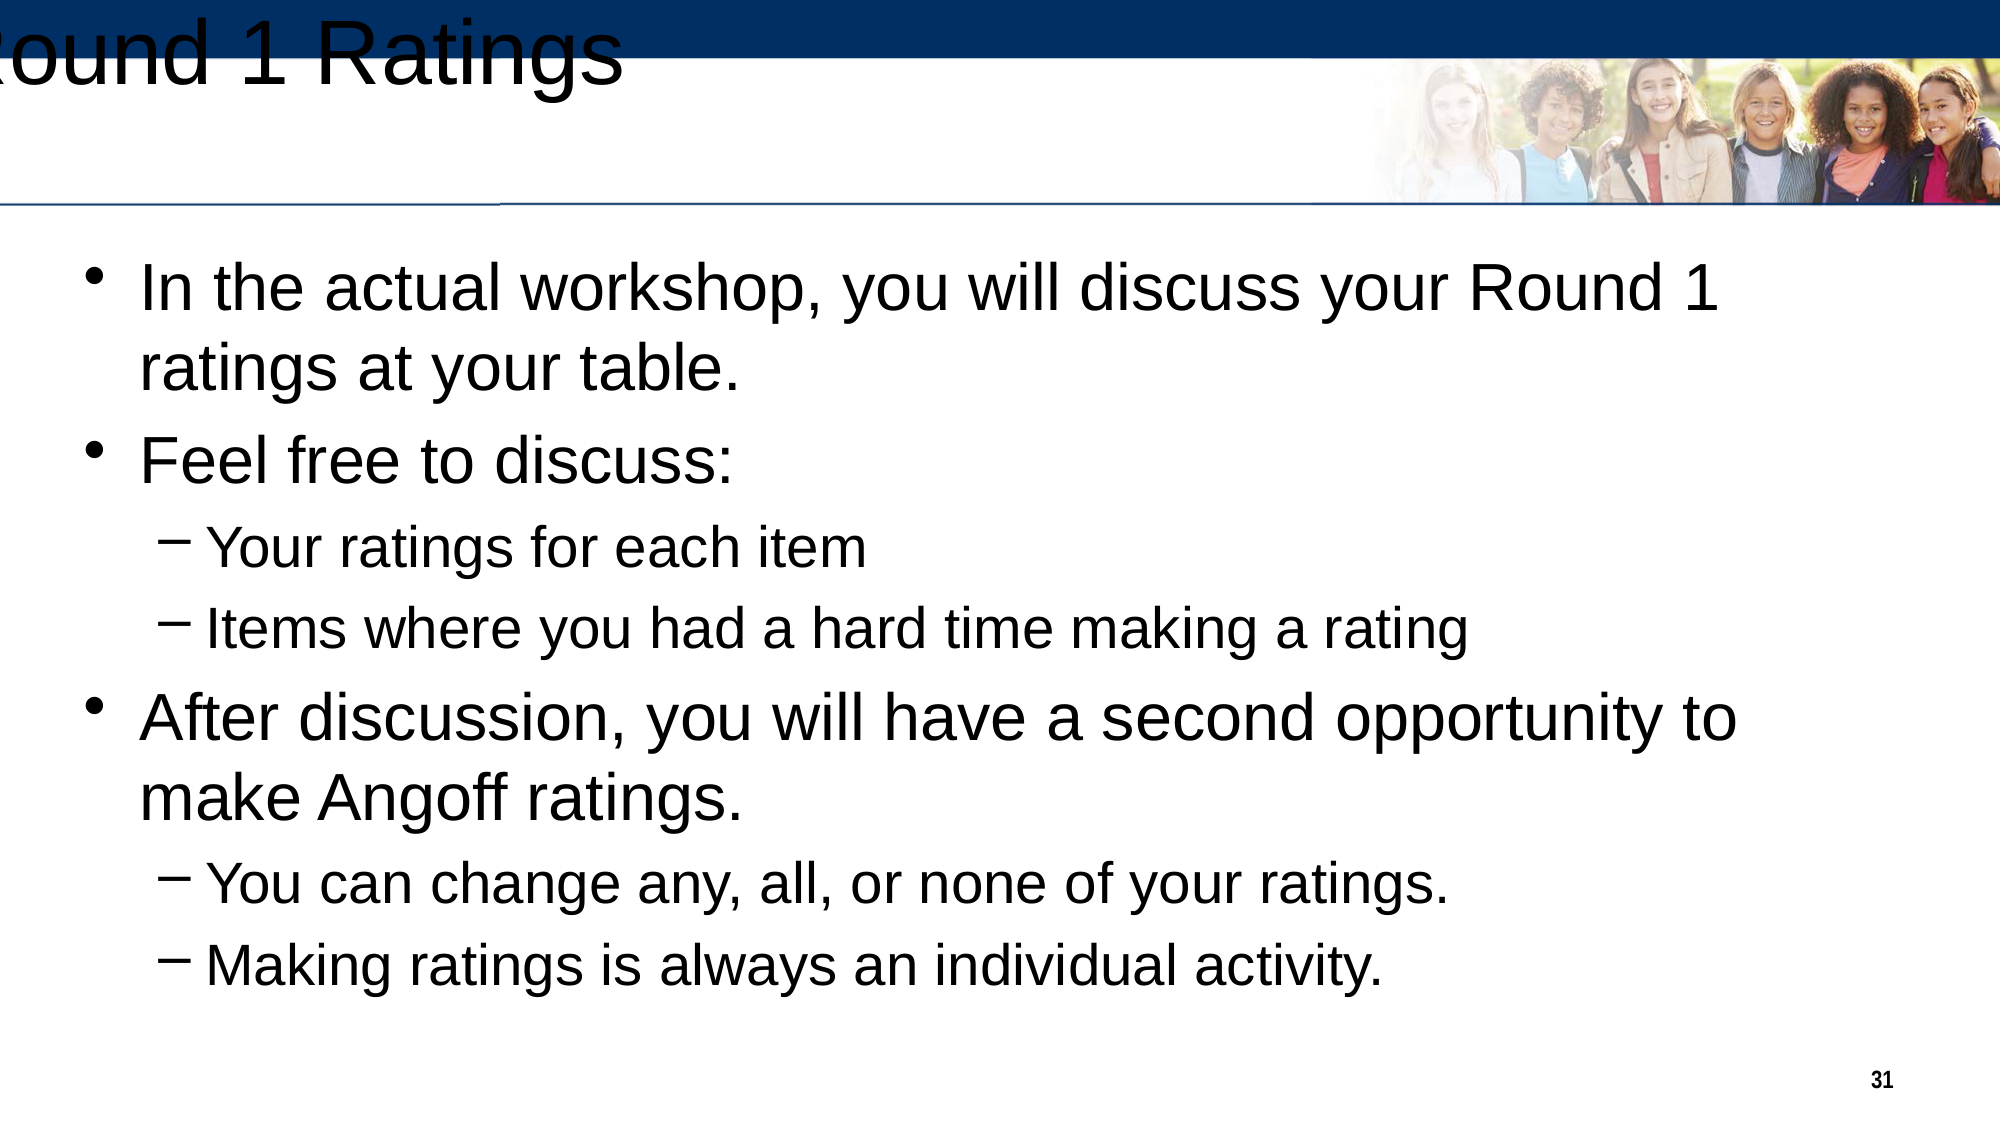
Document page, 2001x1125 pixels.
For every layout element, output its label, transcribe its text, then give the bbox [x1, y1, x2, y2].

list In the actual workshop, you will discuss your Round 1 ratings at your table. Feel free to discuss: Your ratings for each item Items where you had a hard time making a rating After discussion, you will have a second opportunity to make Angoff ratings. You can change any, all, or none of your ratings. Making ratings is always an individual activity. [68, 236, 1921, 1022]
picture [0, 0, 2000, 1125]
slide_number 31 [1856, 1055, 2000, 1100]
